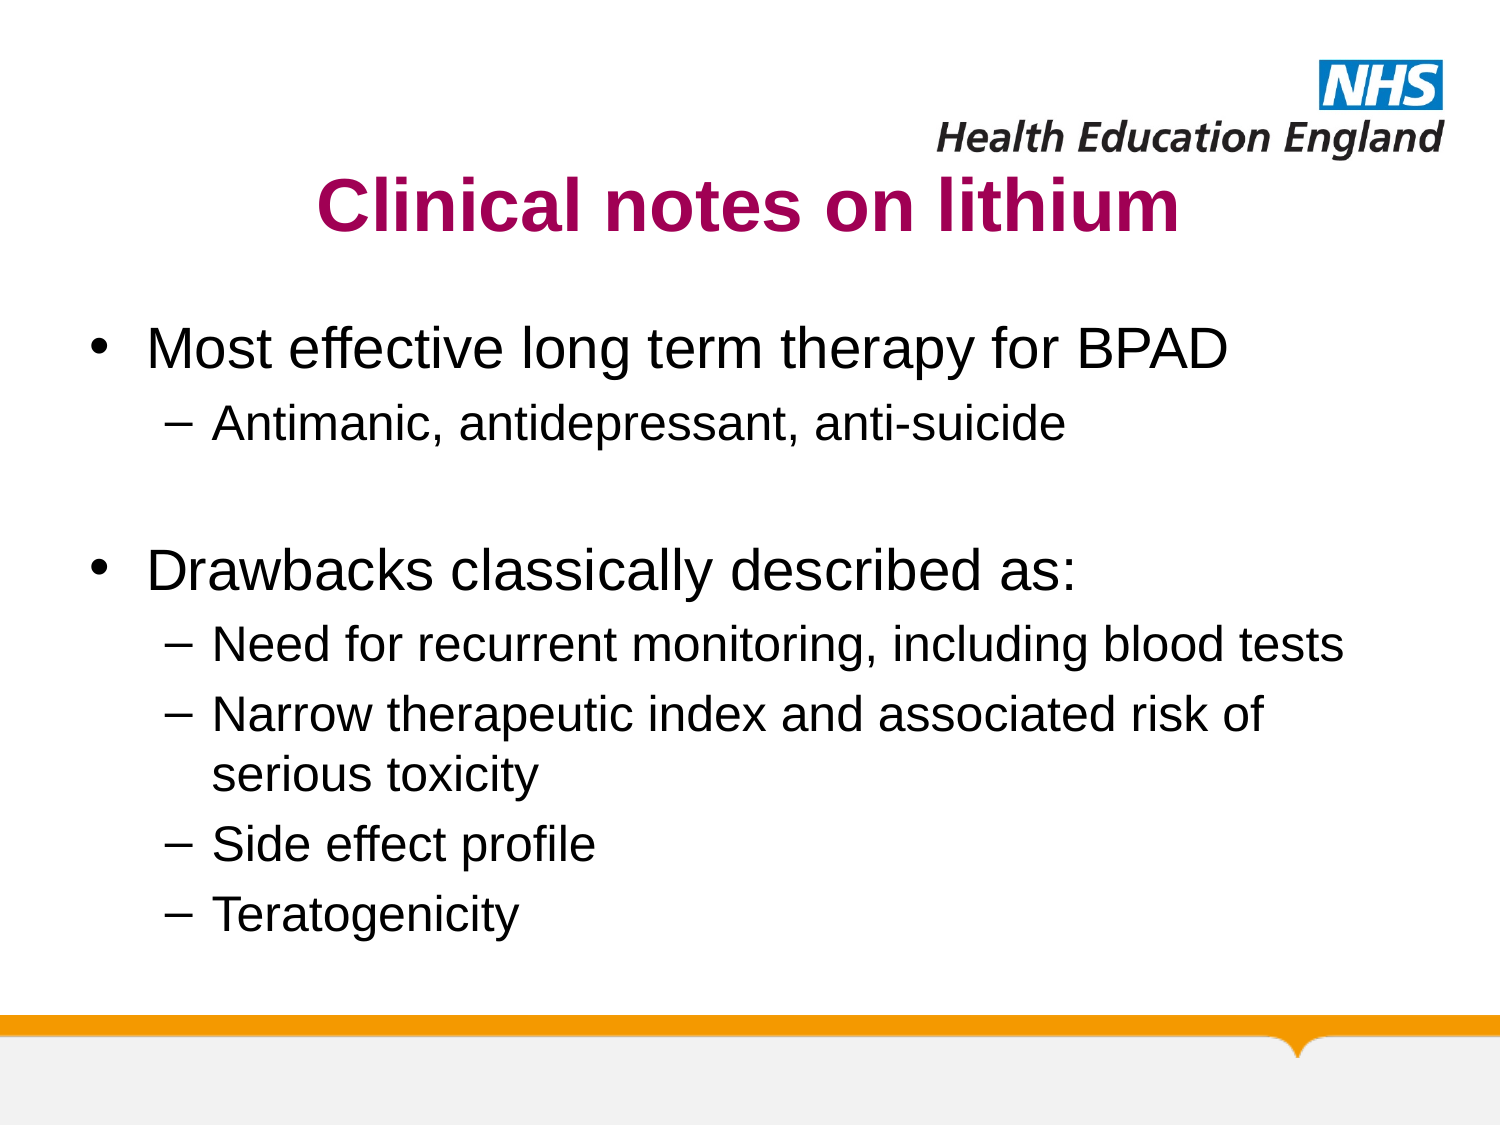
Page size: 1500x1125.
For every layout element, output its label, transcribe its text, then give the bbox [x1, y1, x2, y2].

title Clinical notes on lithium [74, 148, 1425, 289]
picture [936, 59, 1445, 161]
list Most effective long term therapy for BPAD Antimanic, antidepressant, anti-suicide Drawbacks classically described as: Need for recurrent monitoring, including blood tests Narrow therapeutic index and associated risk of serious toxicity Side effect profile Teratogenicity [74, 302, 1425, 993]
